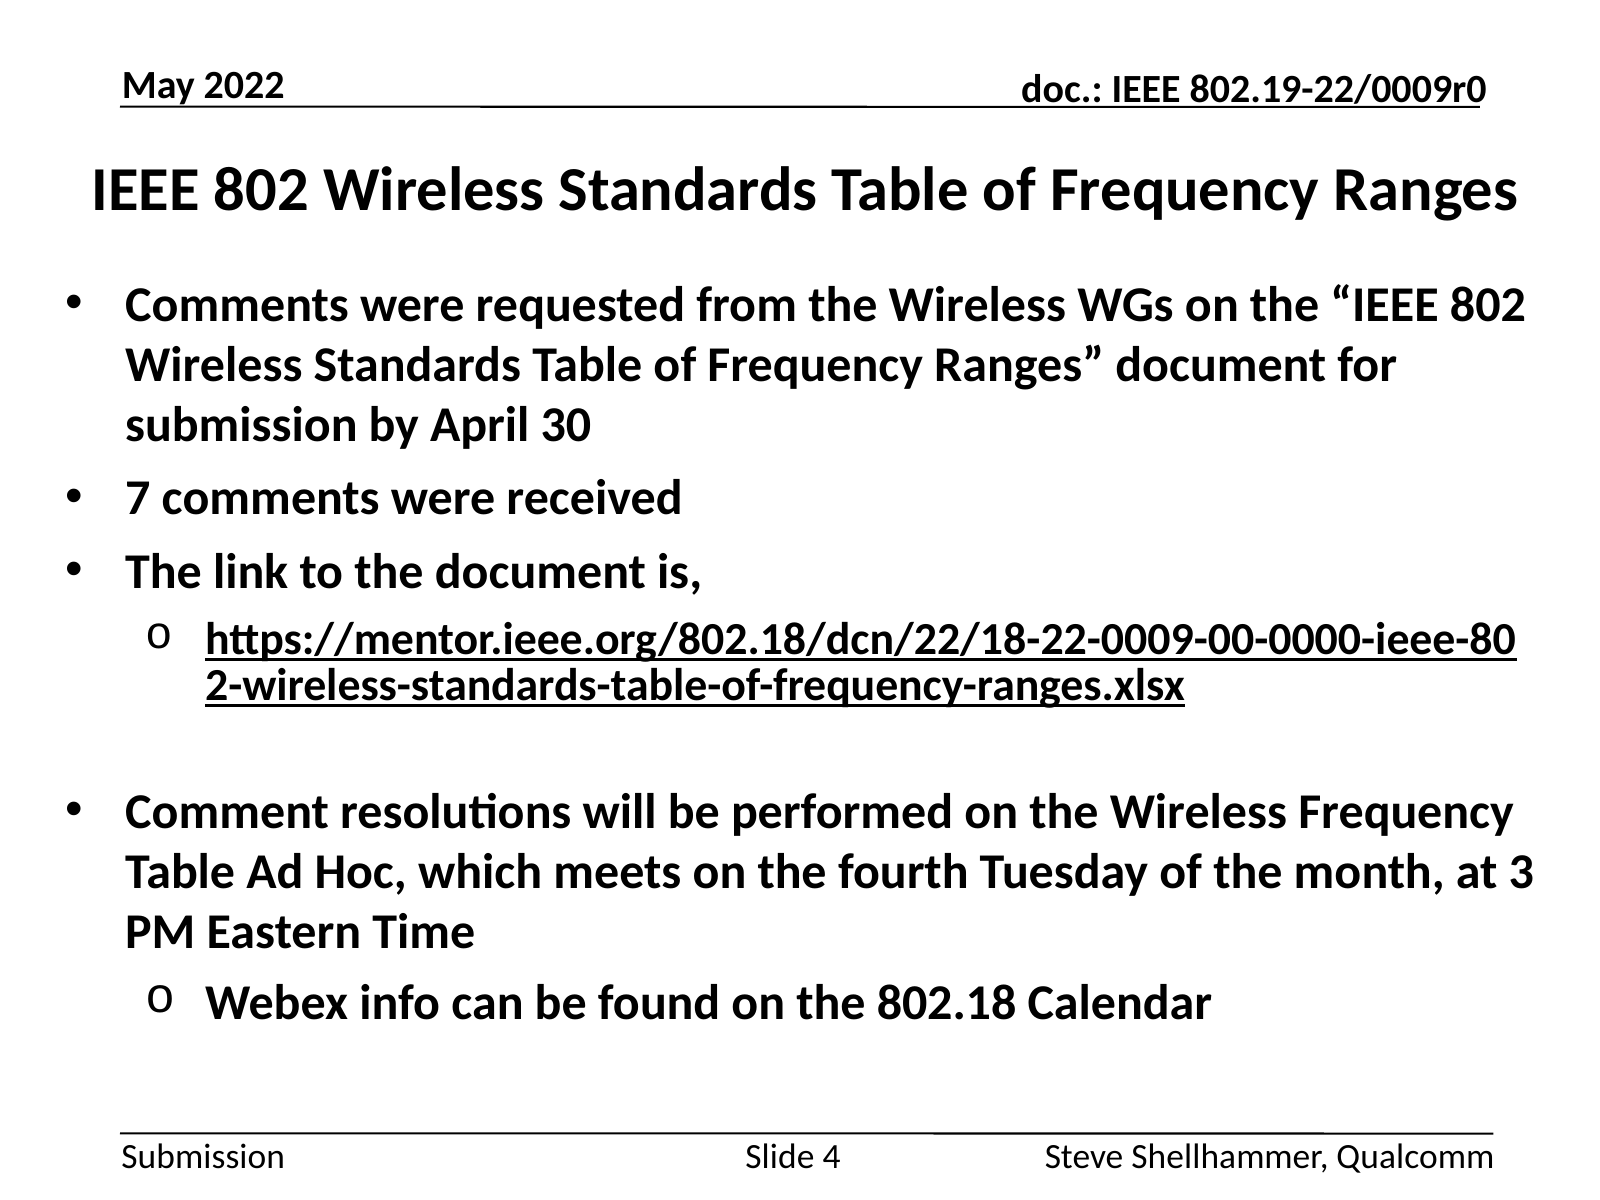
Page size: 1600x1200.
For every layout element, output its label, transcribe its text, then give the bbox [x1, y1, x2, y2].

title IEEE 802 Wireless Standards Table of Frequency Ranges [24, 119, 1588, 251]
slide_number Slide 4 [733, 1132, 854, 1197]
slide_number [121, 58, 451, 107]
footer Steve Shellhammer, Qualcomm [937, 1132, 1495, 1174]
list Comments were requested from the Wireless WGs on the “IEEE 802 Wireless Standards Table of Frequency Ranges” document for submission by April 30 7 comments were received The link to the document is, https://mentor.ieee.org/802.18/dcn/22/18-22-0009-00-0000-ieee-802-wireless-standards-table-of-frequency-ranges.xlsx Comment resolutions will be performed on the Wireless Frequency Table Ad Hoc, which meets on the fourth Tuesday of the month, at 3 PM Eastern Time Webex info can be found on the 802.18 Calendar [49, 263, 1551, 1113]
